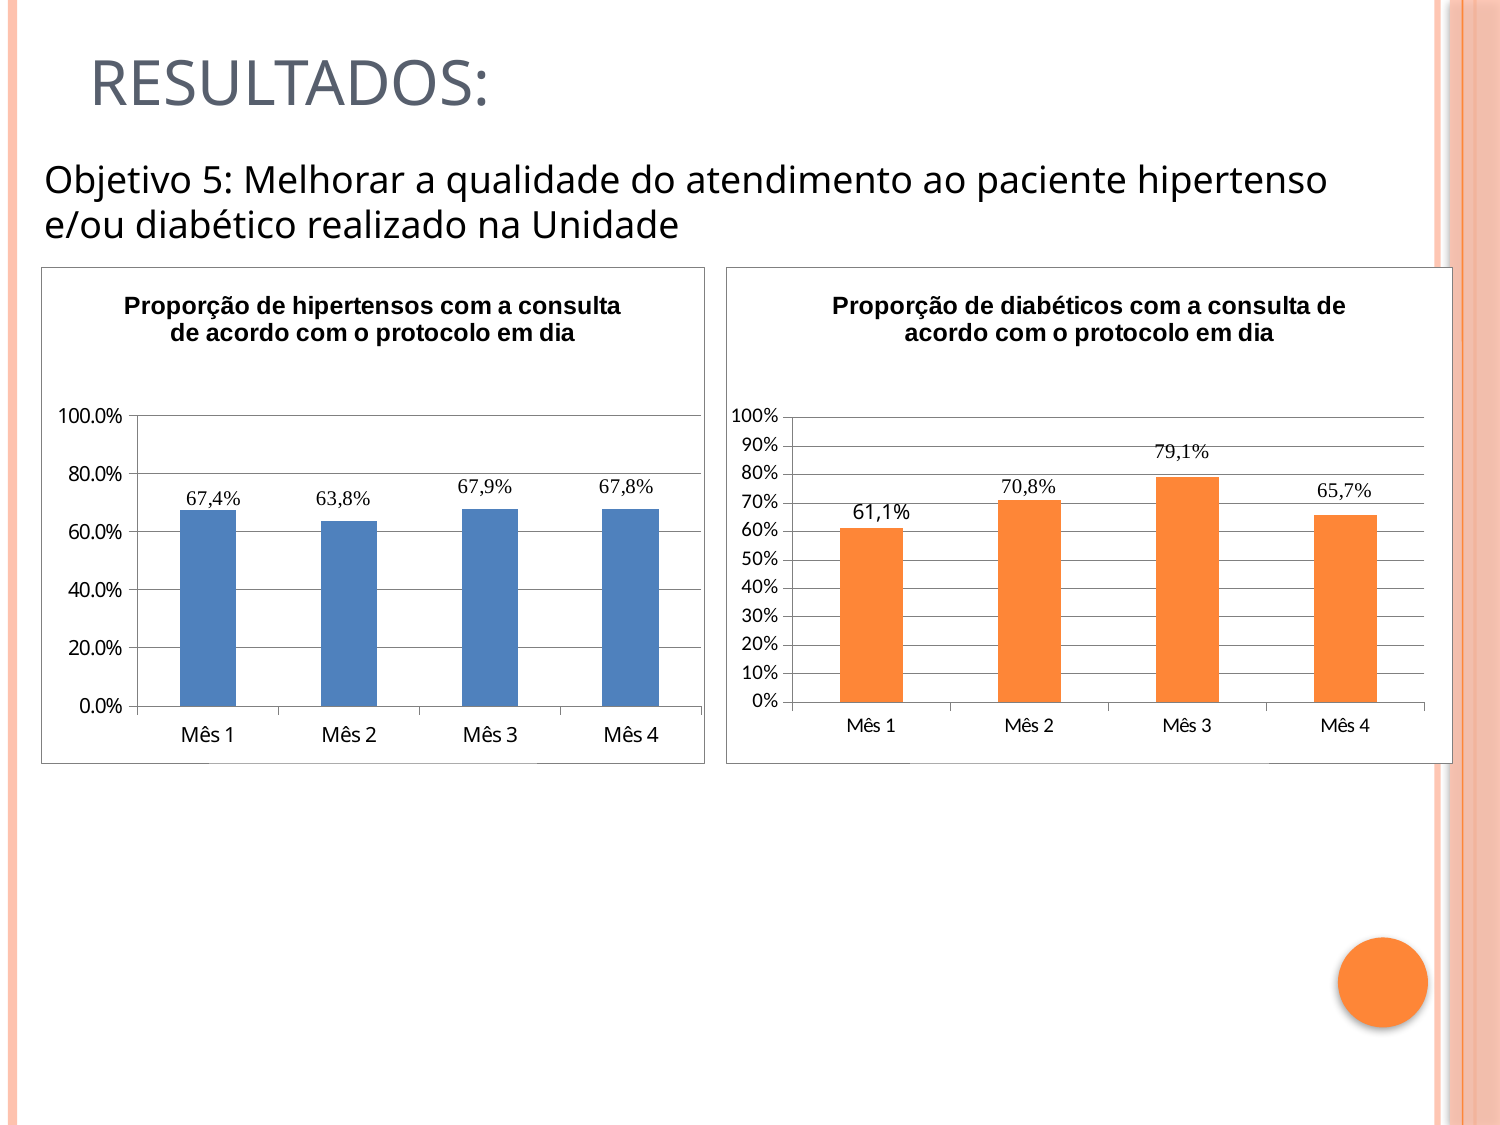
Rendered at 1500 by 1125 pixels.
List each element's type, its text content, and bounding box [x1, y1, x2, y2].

text_box Objetivo 5: Melhorar a qualidade do atendimento ao paciente hipertenso e/ou diabético realizado na Unidade [29, 148, 1412, 254]
chart [40, 266, 705, 764]
chart [725, 266, 1454, 764]
title RESULTADOS: [75, 30, 1300, 126]
